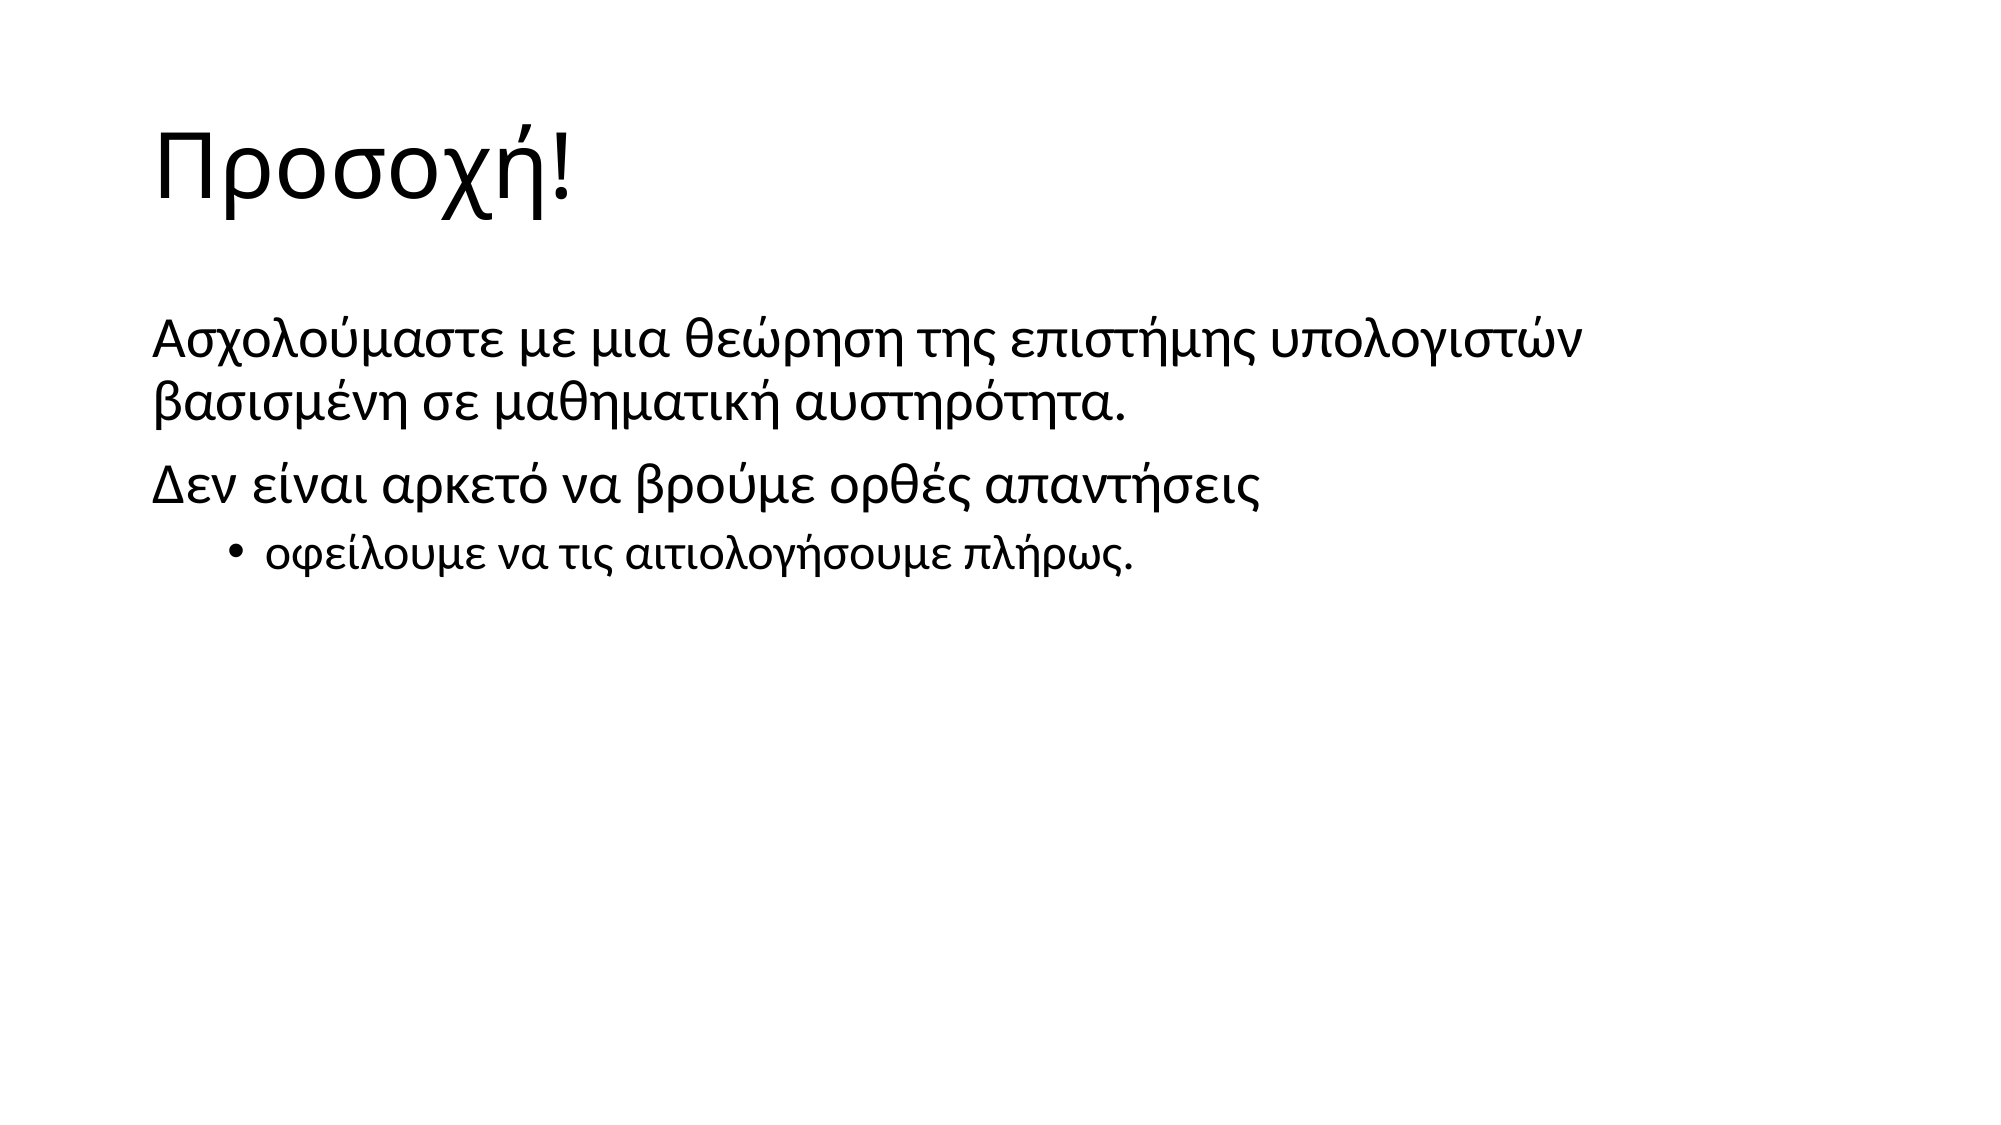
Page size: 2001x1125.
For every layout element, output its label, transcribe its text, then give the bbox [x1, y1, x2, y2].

list Ασχολούμαστε με μια θεώρηση της επιστήμης υπολογιστών βασισμένη σε μαθηματική αυστηρότητα. Δεν είναι αρκετό να βρούμε ορθές απαντήσεις οφείλουμε να τις αιτιολογήσουμε πλήρως. [137, 299, 1863, 1014]
title Προσοχή! [137, 59, 1863, 278]
